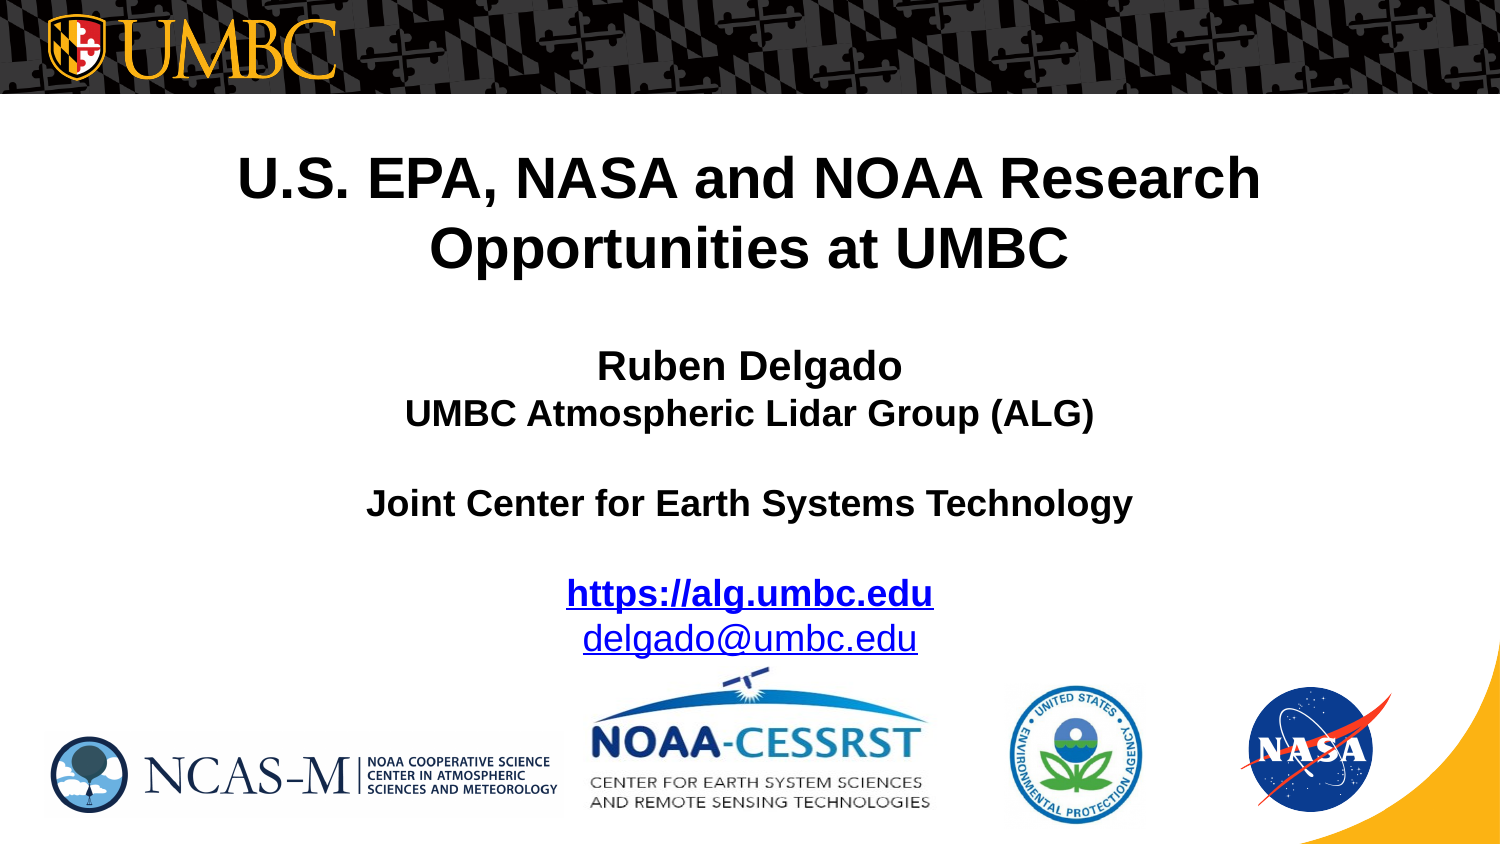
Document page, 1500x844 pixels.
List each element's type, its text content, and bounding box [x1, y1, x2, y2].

text_box U.S. EPA, NASA and NOAA Research Opportunities at UMBC [221, 132, 1279, 288]
text_box Ruben Delgado UMBC Atmospheric Lidar Group (ALG) Joint Center for Earth Systems Technology https://alg.umbc.edu delgado@umbc.edu [251, 331, 1249, 711]
picture [1004, 683, 1147, 829]
picture [583, 666, 940, 844]
picture [44, 731, 564, 818]
picture [0, 0, 1500, 94]
picture [1157, 639, 1500, 844]
